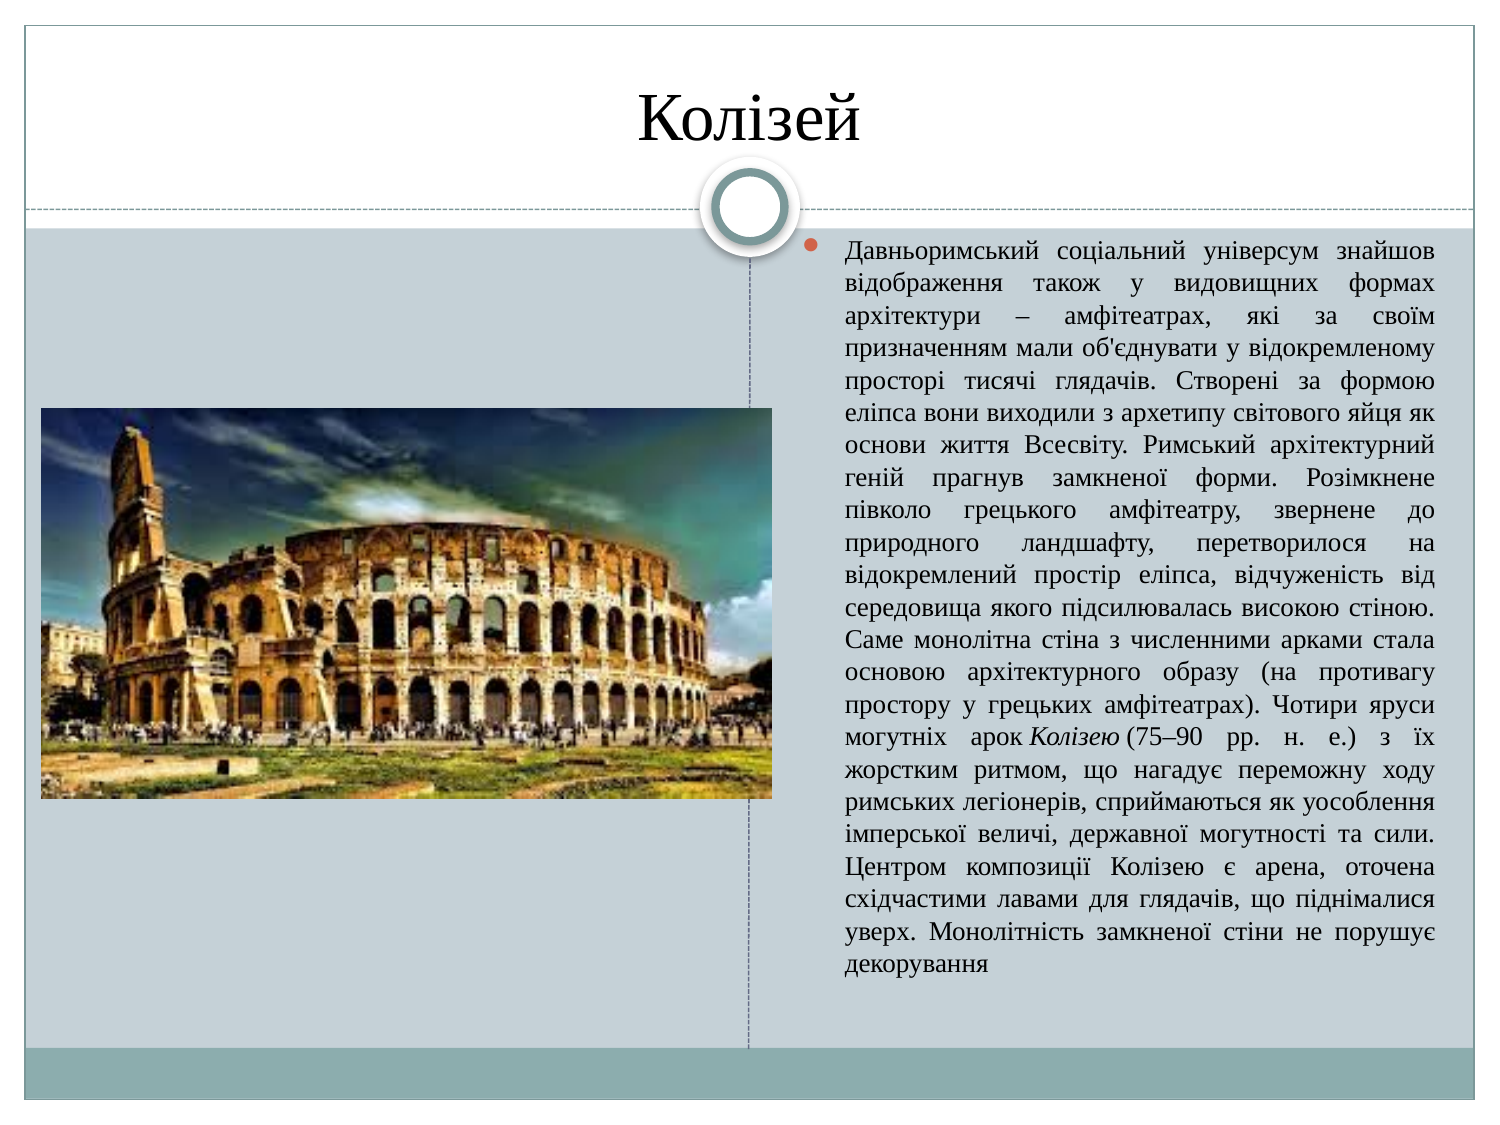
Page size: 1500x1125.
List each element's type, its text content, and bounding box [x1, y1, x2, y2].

picture [40, 408, 772, 799]
title Колізей [49, 37, 1450, 162]
list Давньоримський соціальний універсум знайшов відображення також у видовищних формах архітектури – амфітеатрах, які за своїм призначенням мали об'єднувати у відокремленому просторі тисячі глядачів. Створені за формою еліпса вони виходили з архетипу світового яйця як основи життя Всесвіту. Римський архітектурний геній прагнув замкненої форми. Розімкнене півколо грецького амфітеатру, звернене до природного ландшафту, перетворилося на відокремлений простір еліпса, відчуженість від середовища якого підсилювалась високою стіною. Саме монолітна стіна з численними арками стала основою архітектурного образу (на противагу простору у грецьких амфітеатрах). Чотири яруси могутніх арок Колізею (75–90 pp. н. е.) з їх жорстким ритмом, що нагадує переможну ходу римських легіонерів, сприймаються як уособлення імперської величі, державної могутності та сили. Центром композиції Колізею є арена, оточена східчастими лавами для глядачів, що піднімалися уверх. Монолітність замкненої стіни не порушує декорування [787, 224, 1450, 993]
